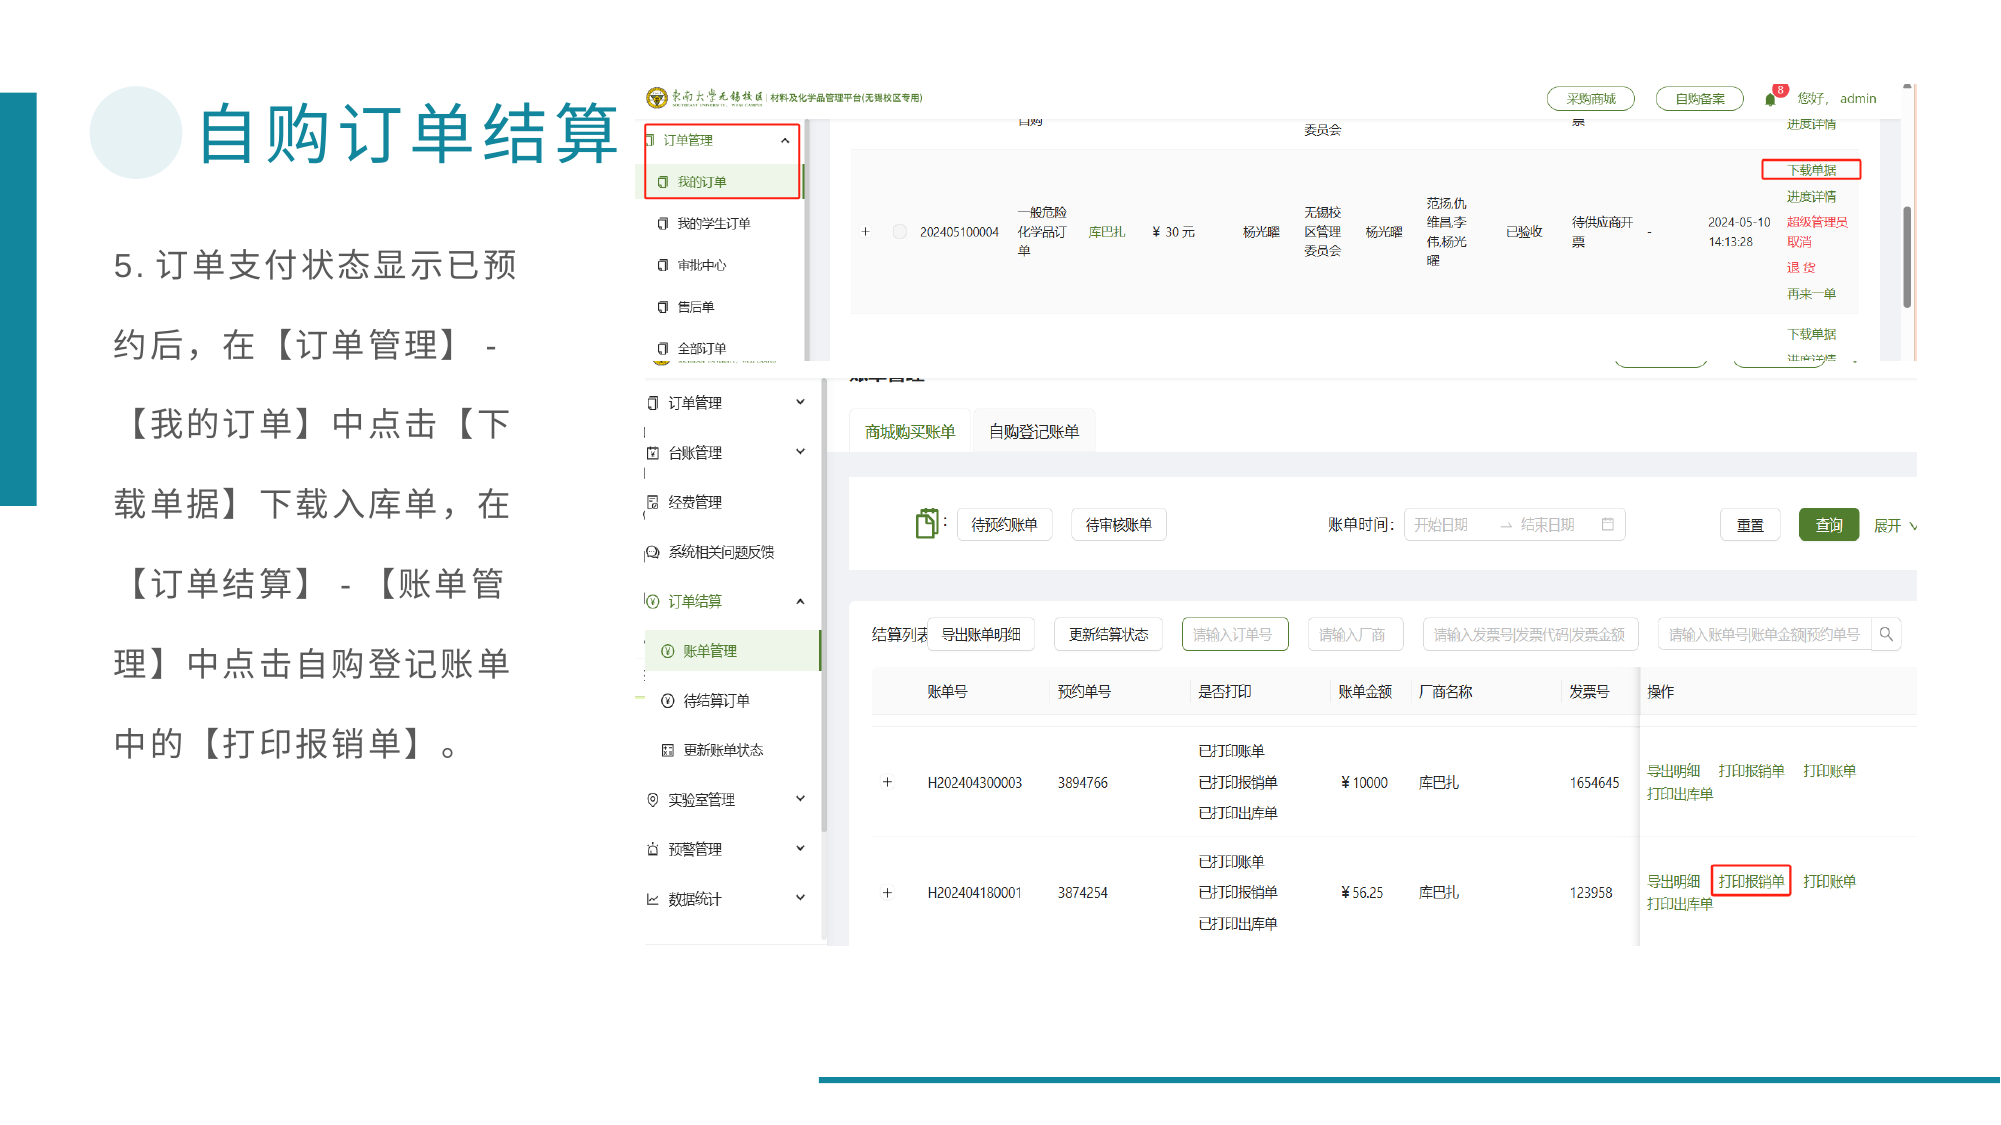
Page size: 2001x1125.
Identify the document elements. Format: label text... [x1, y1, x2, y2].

text_box 5.订单支付状态显示已预约后，在【订单管理】-【我的订单】中点击【下载单据】下载入库单，在【订单结算】-【账单管理】中点击自购登记账单中的【打印报销单】。 [113, 203, 538, 1048]
text_box [0, 92, 38, 507]
title 自购订单结算 [178, 84, 635, 179]
picture [635, 84, 1917, 946]
